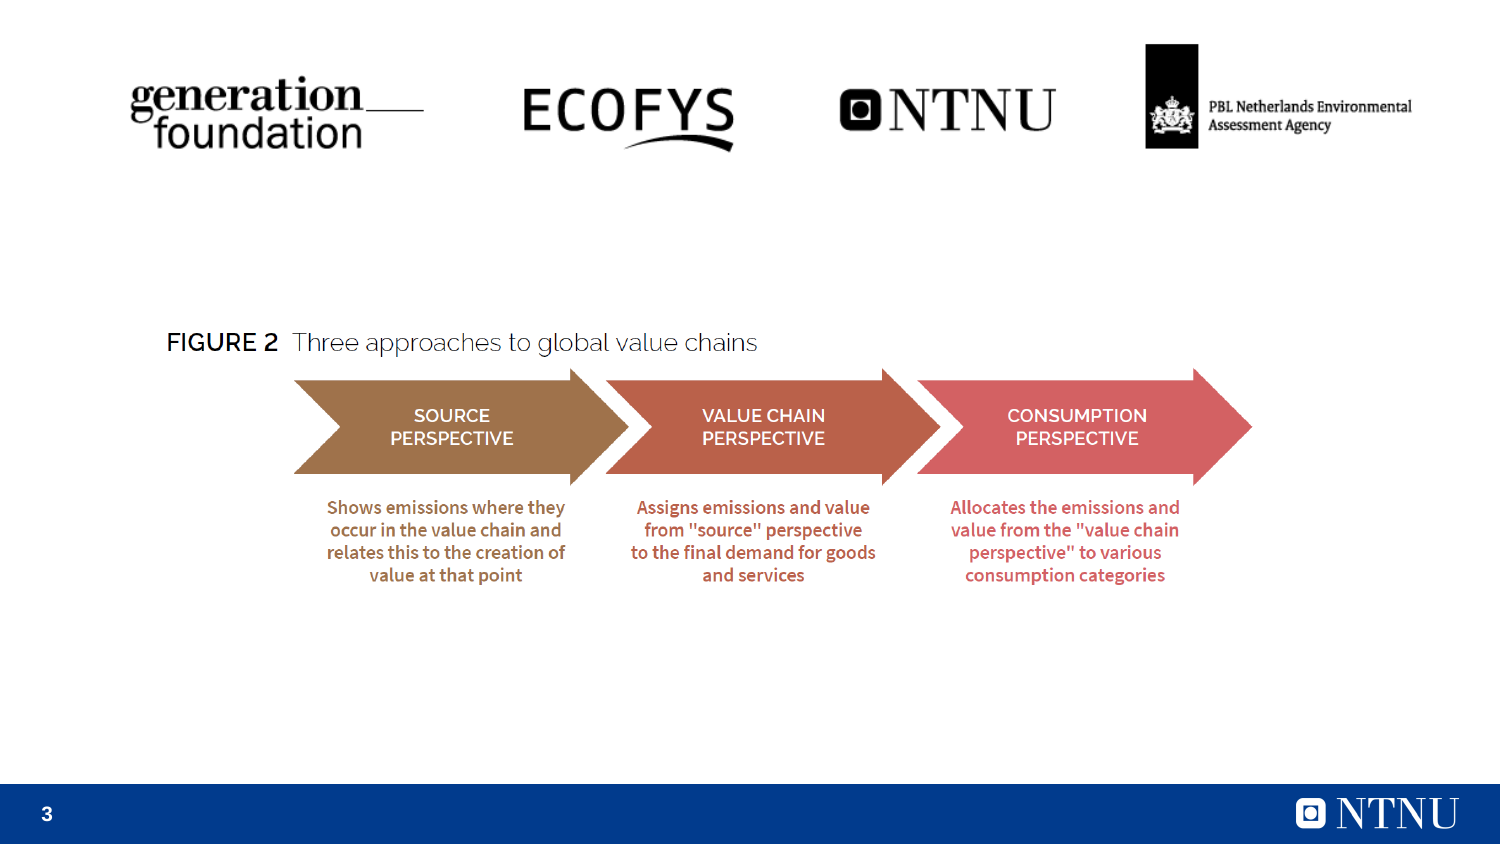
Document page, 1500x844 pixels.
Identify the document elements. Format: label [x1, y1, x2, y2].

picture [135, 300, 1377, 620]
picture [0, 784, 1500, 844]
picture [100, 38, 1442, 185]
